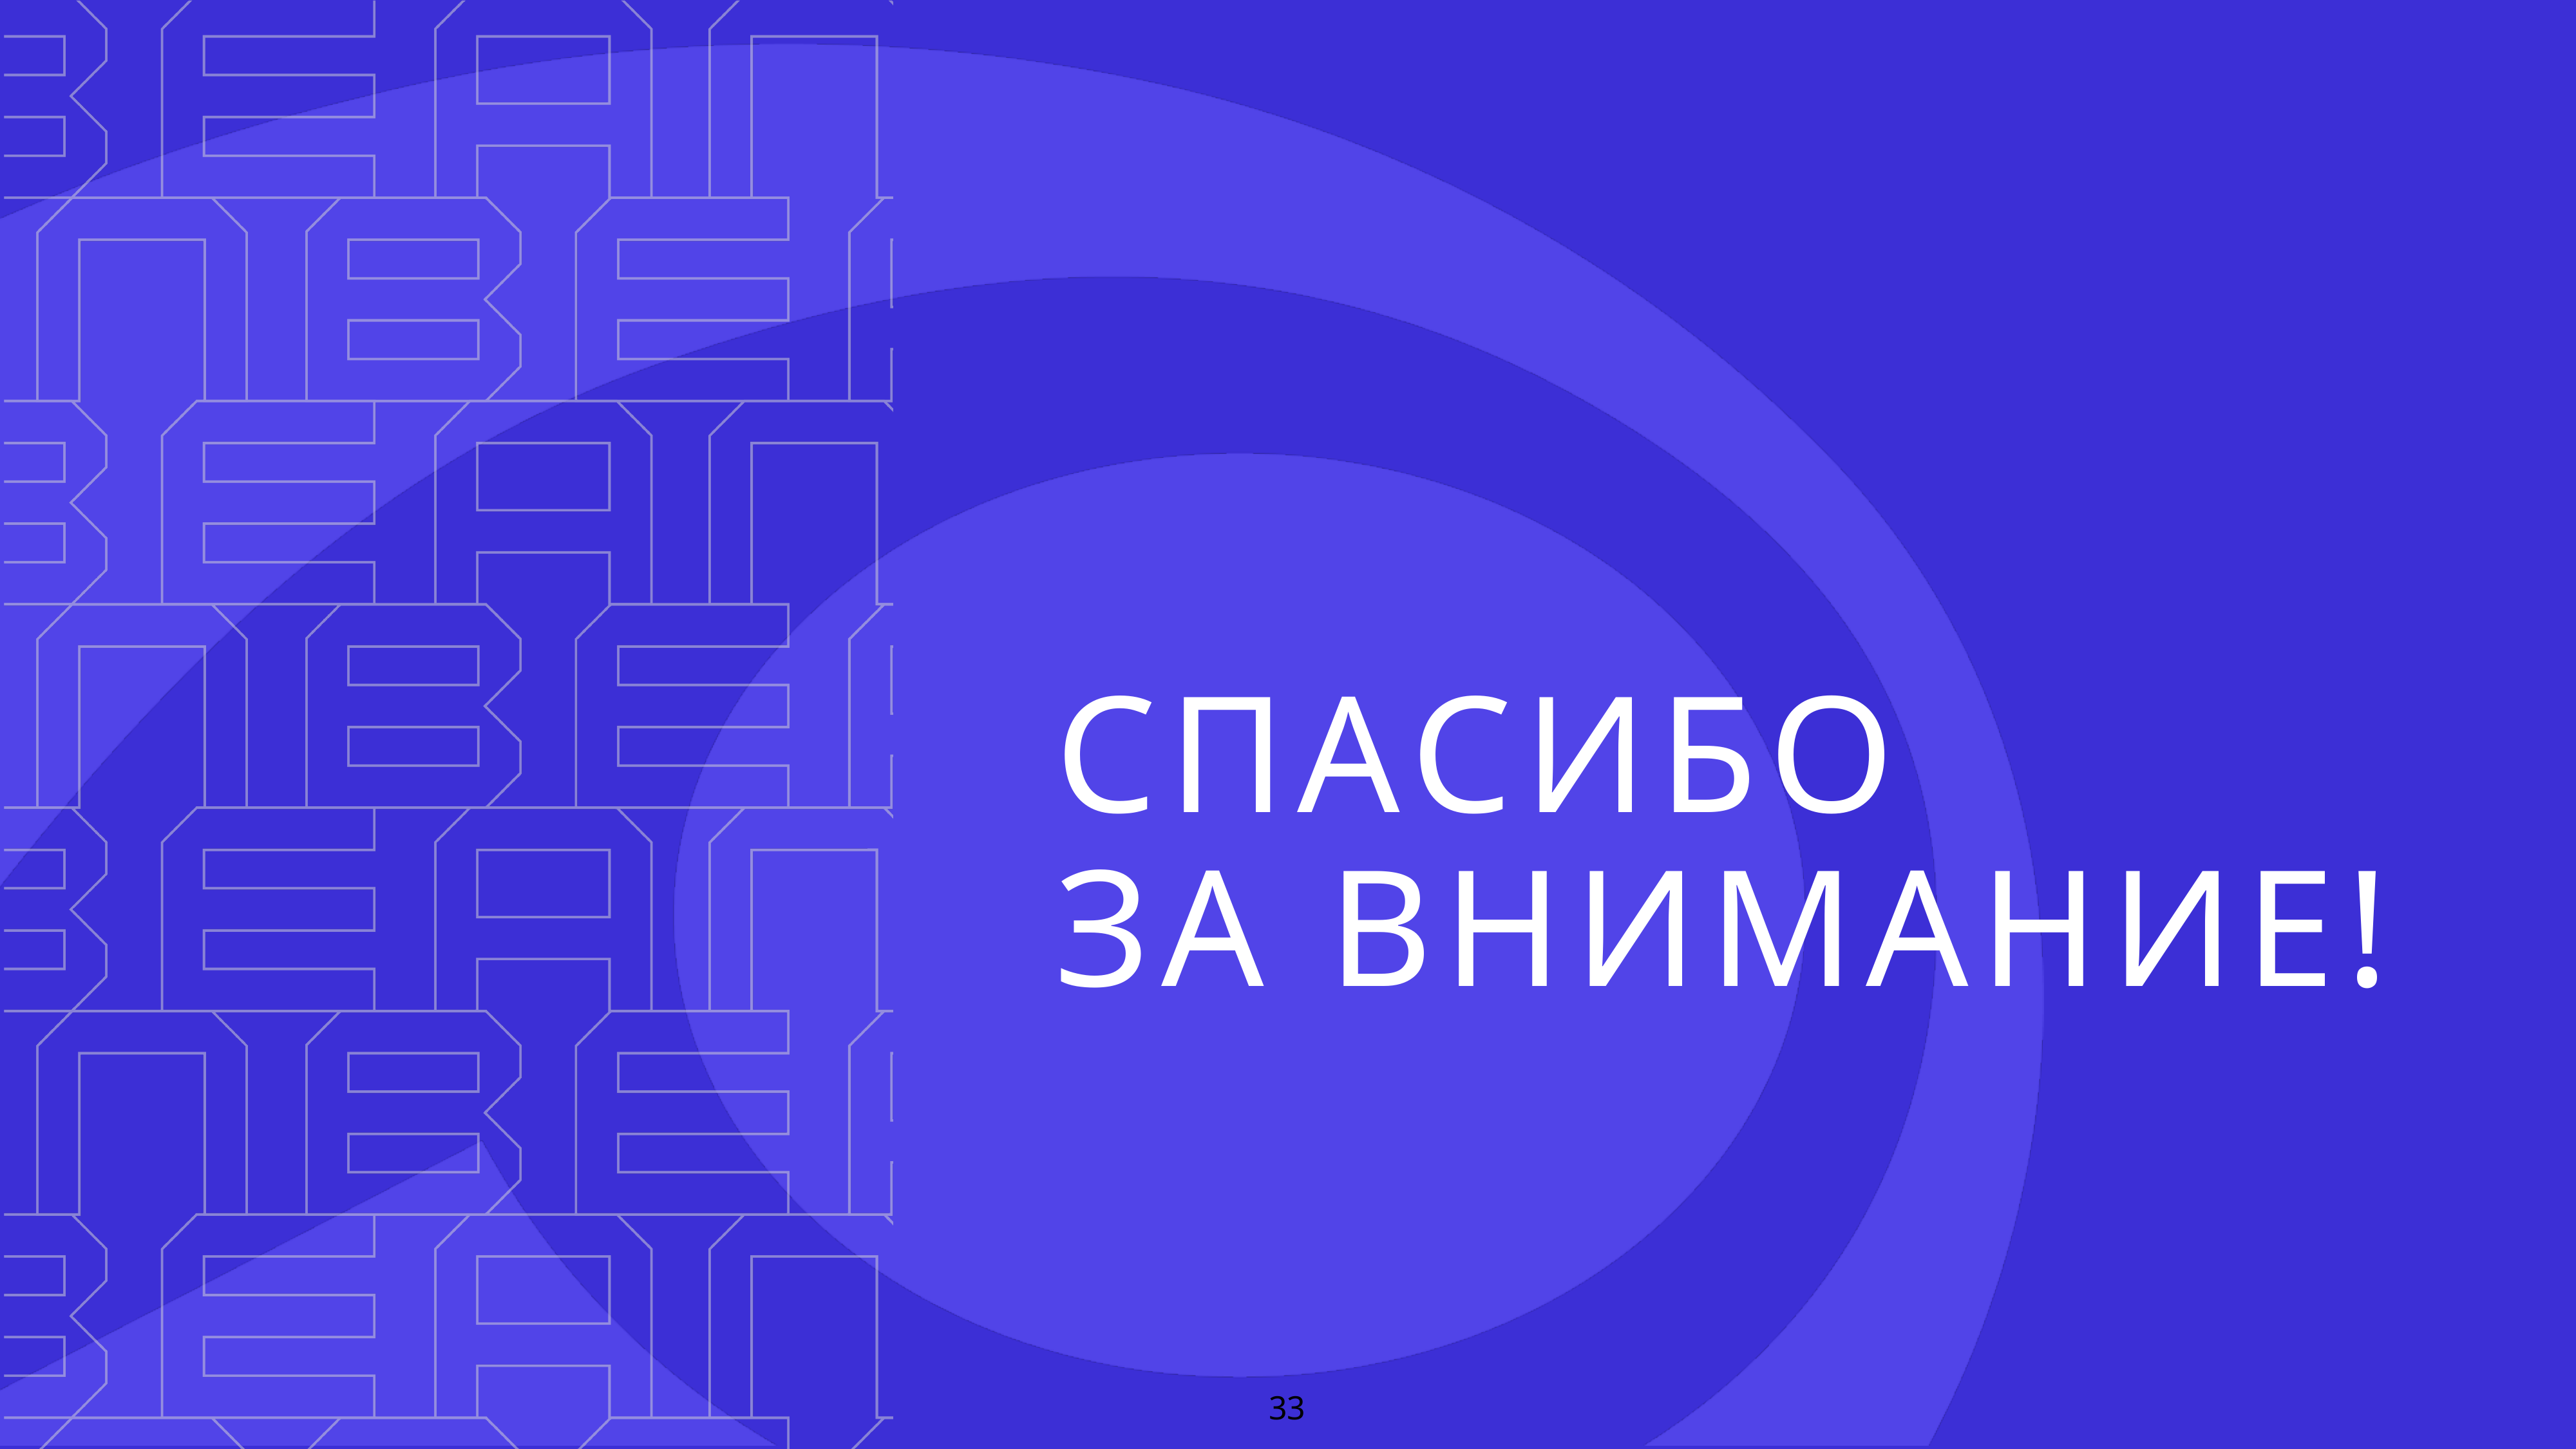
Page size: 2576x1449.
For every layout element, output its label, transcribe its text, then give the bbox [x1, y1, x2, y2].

text_box СПАСИБО ЗА ВНИМАНИЕ! [2045, 668, 2396, 1027]
picture [0, 0, 2045, 1449]
